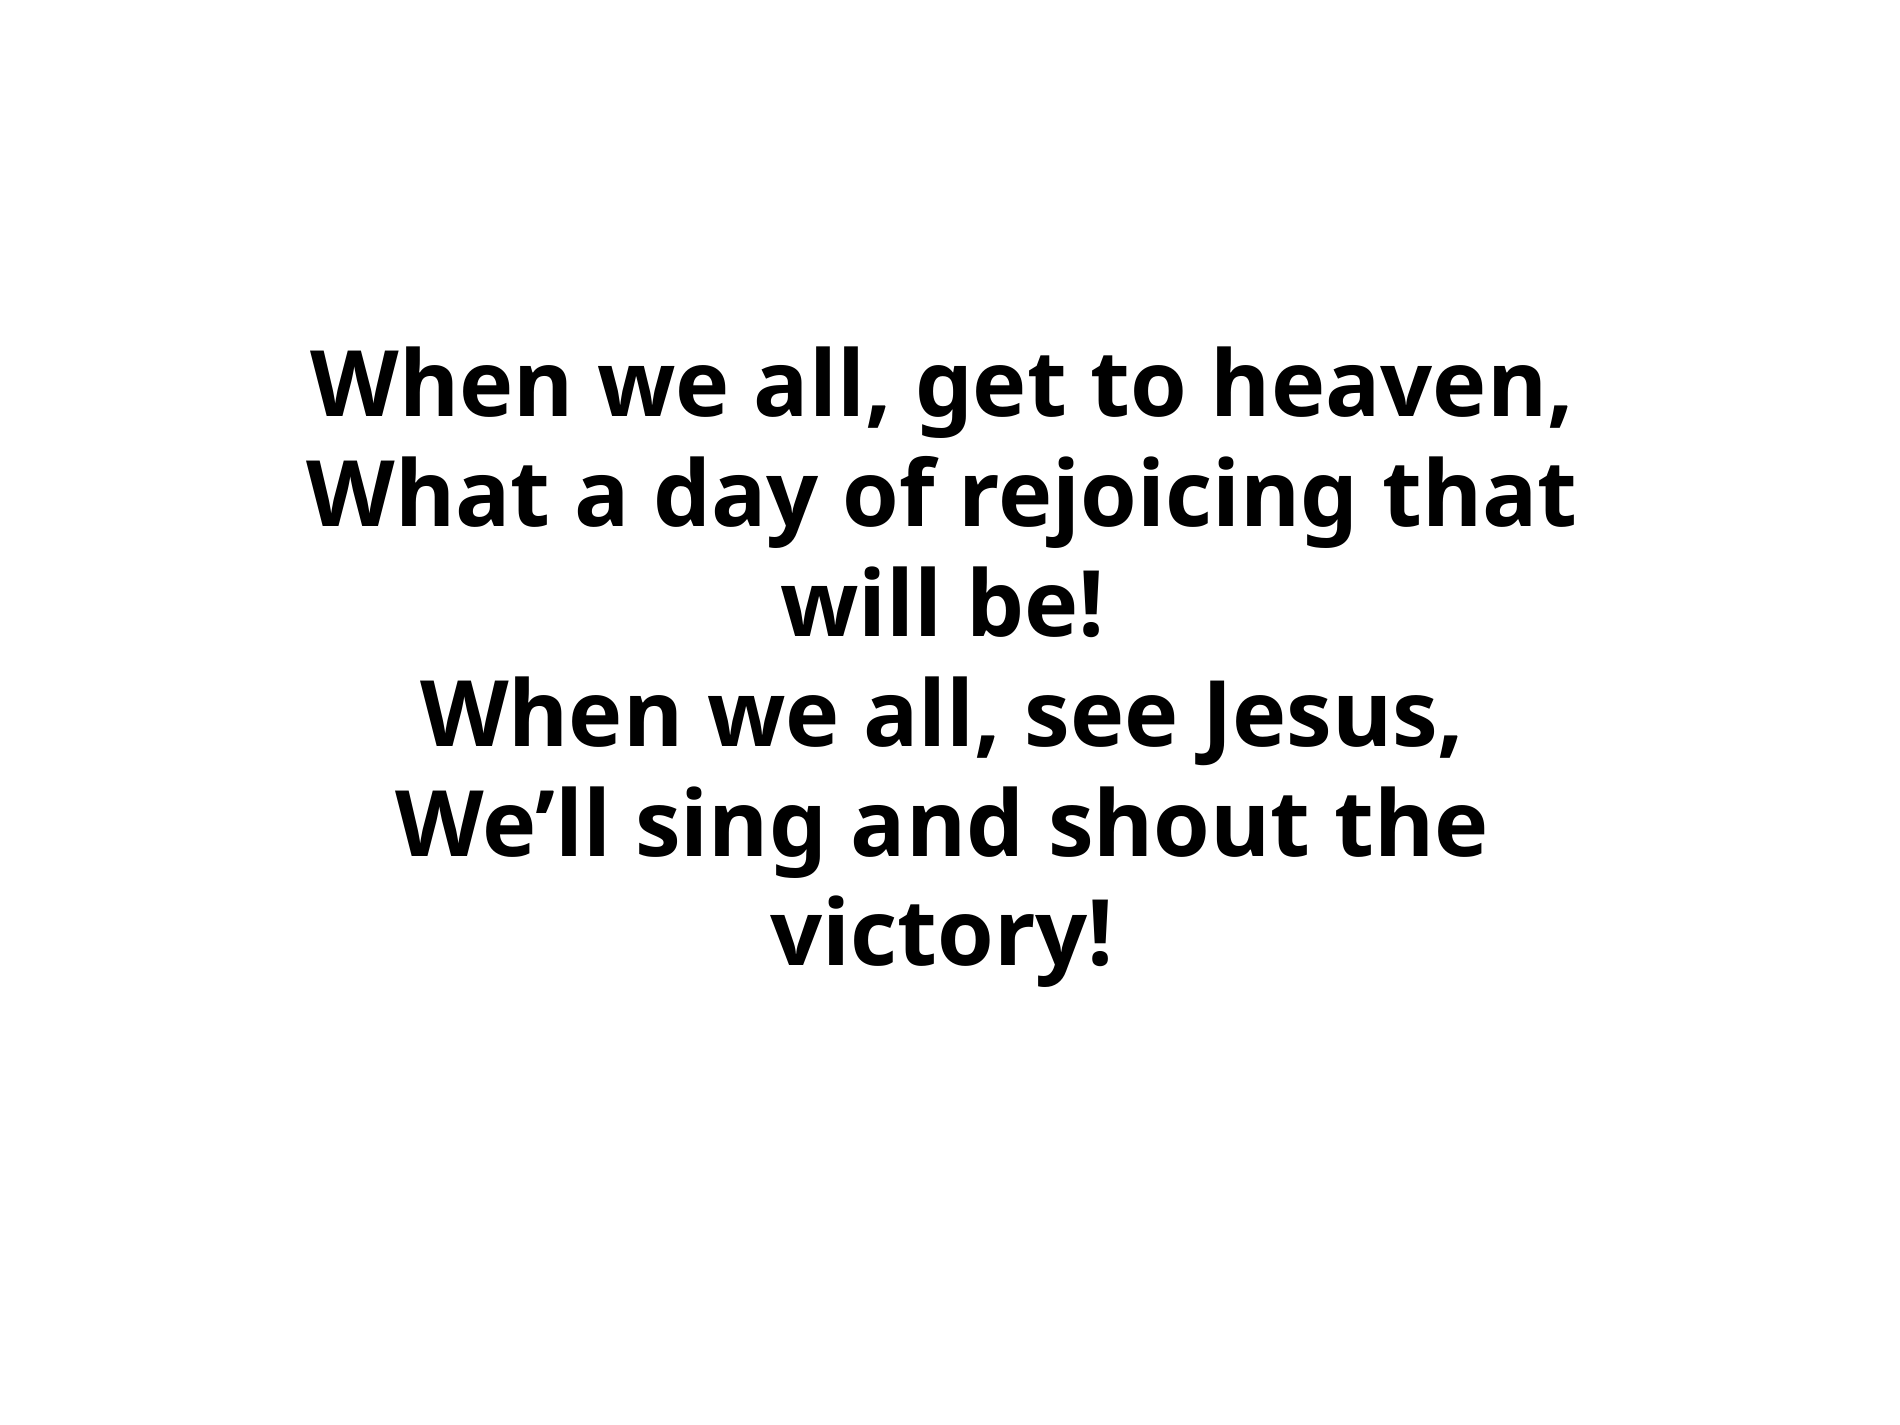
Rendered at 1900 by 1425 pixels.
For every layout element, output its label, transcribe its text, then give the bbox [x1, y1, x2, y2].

title When we all, get to heaven, What a day of rejoicing that will be! When we all, see Jesus, We’ll sing and shout the victory! [249, 57, 1635, 1362]
